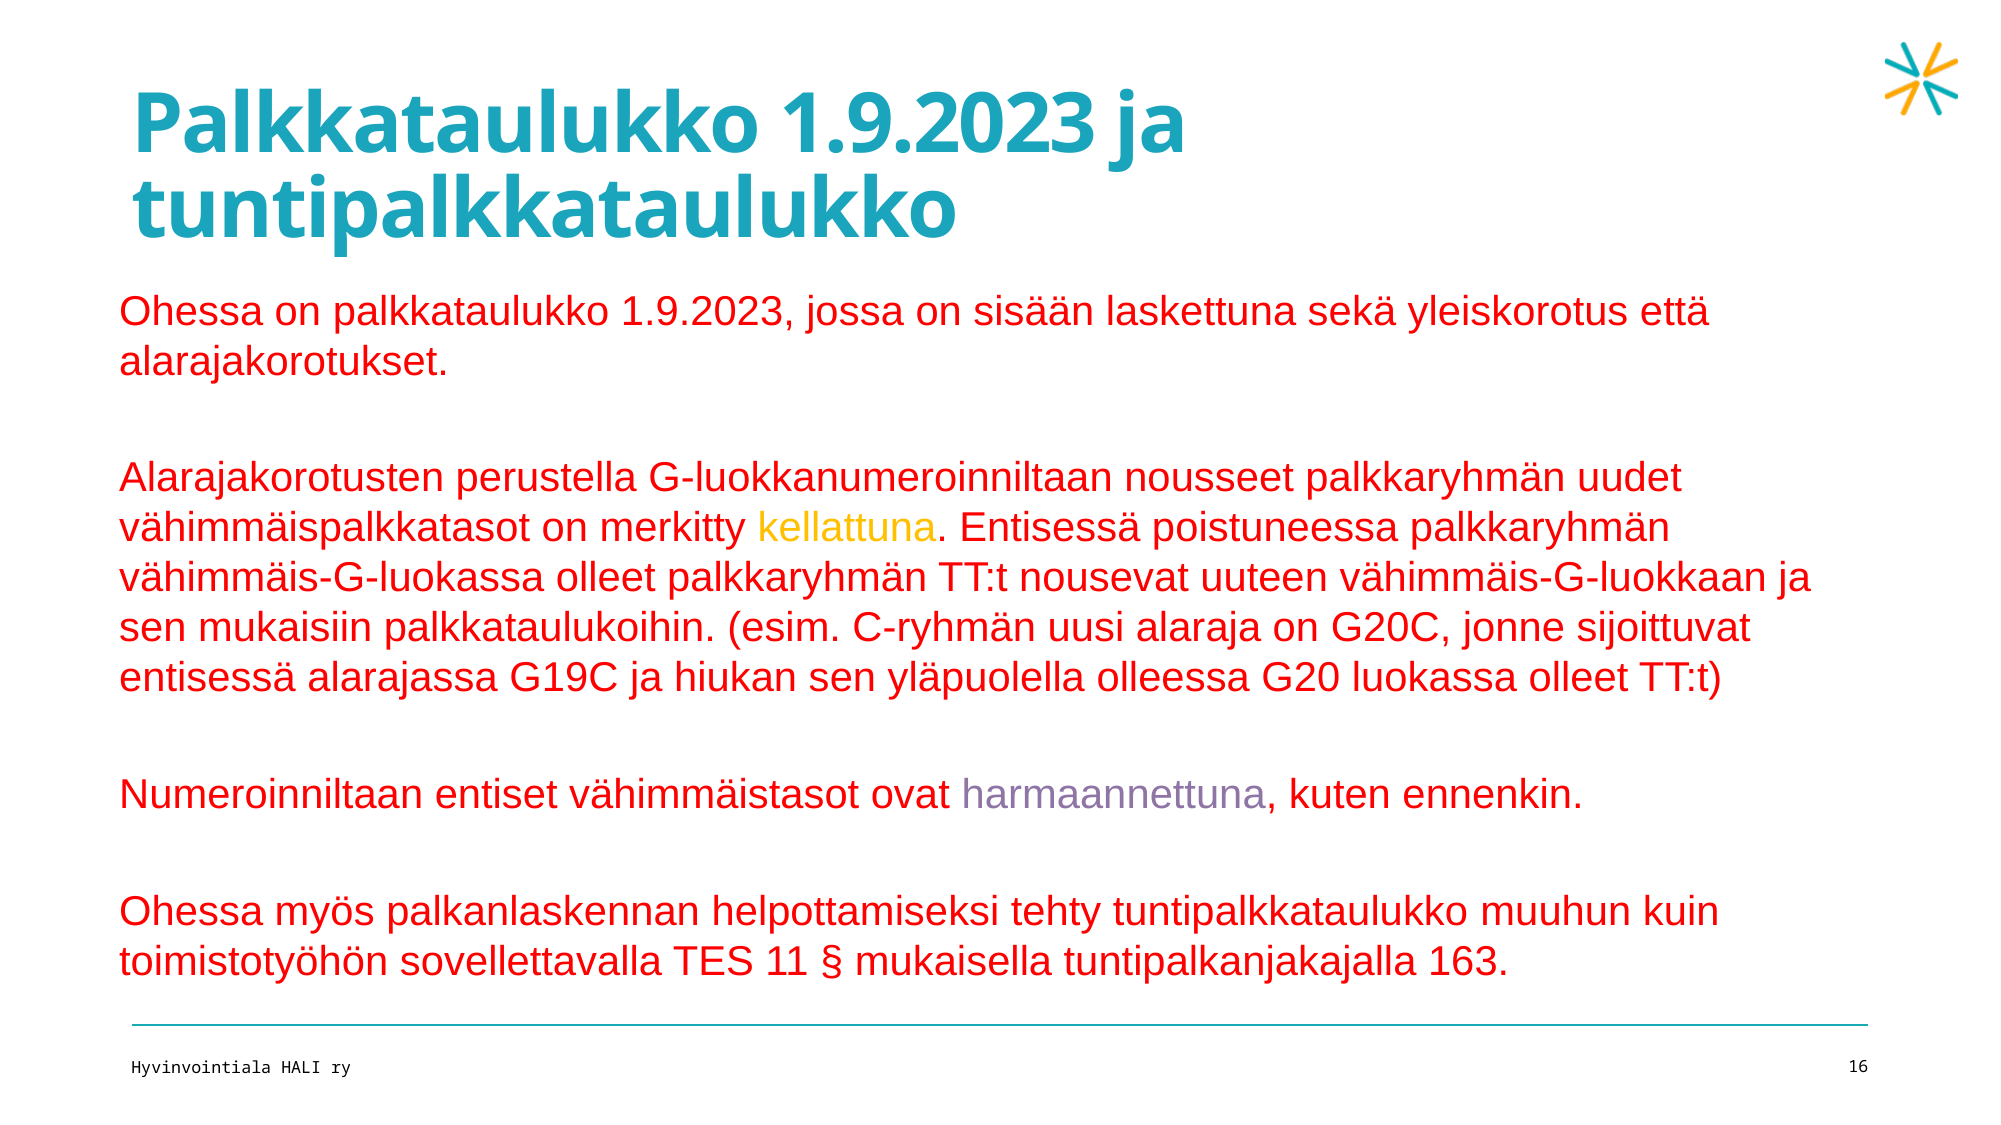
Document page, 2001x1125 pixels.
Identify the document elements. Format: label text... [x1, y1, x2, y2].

title Palkkataulukko 1.9.2023 ja tuntipalkkataulukko [131, 84, 1869, 315]
footer Hyvinvointiala HALI ry [131, 1048, 653, 1086]
picture [1884, 42, 1959, 116]
slide_number 16 [1774, 1048, 1869, 1086]
list Ohessa on palkkataulukko 1.9.2023, jossa on sisään laskettuna sekä yleiskorotus että alarajakorotukset. Alarajakorotusten perustella G-luokkanumeroinniltaan nousseet palkkaryhmän uudet vähimmäispalkkatasot on merkitty kellattuna. Entisessä poistuneessa palkkaryhmän vähimmäis-G-luokassa olleet palkkaryhmän TT:t nousevat uuteen vähimmäis-G-luokkaan ja sen mukaisiin palkkataulukoihin. (esim. C-ryhmän uusi alaraja on G20C, jonne sijoittuvat entisessä alarajassa G19C ja hiukan sen yläpuolella olleessa G20 luokassa olleet TT:t) Numeroinniltaan entiset vähimmäistasot ovat harmaannettuna, kuten ennenkin. Ohessa myös palkanlaskennan helpottamiseksi tehty tuntipalkkataulukko muuhun kuin toimistotyöhön sovellettavalla TES 11 § mukaisella tuntipalkanjakajalla 163. [119, 283, 1856, 952]
